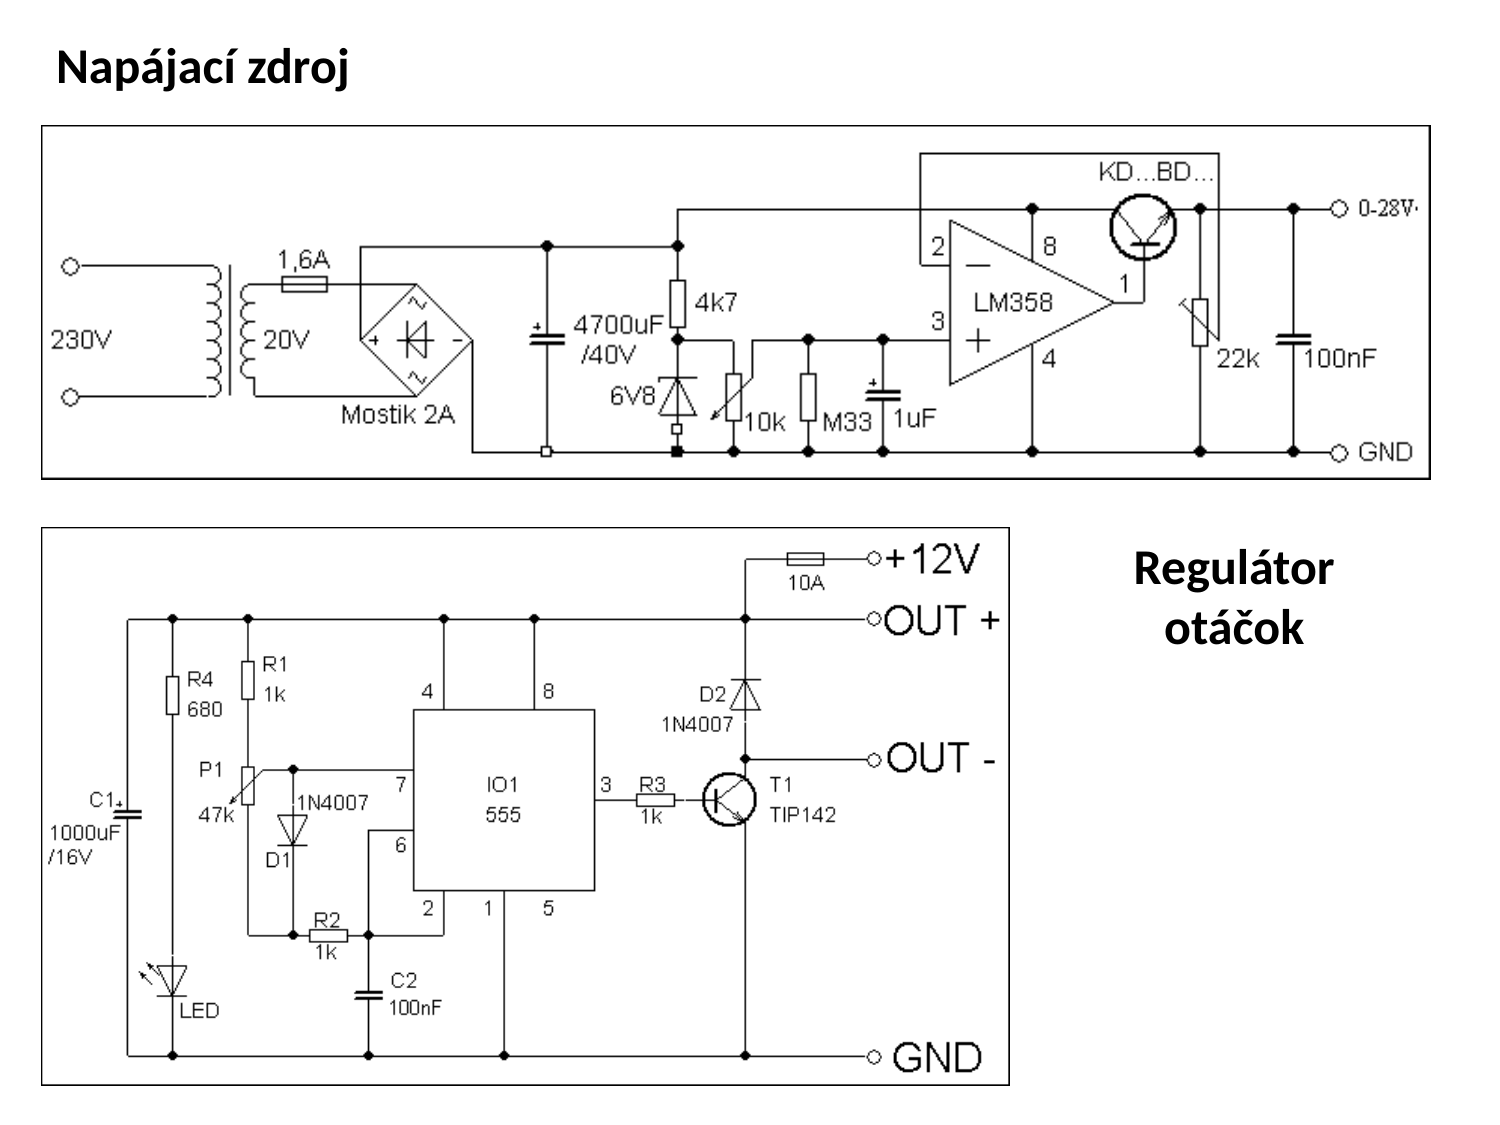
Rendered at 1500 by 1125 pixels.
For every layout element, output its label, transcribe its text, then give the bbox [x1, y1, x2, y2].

picture [41, 125, 1431, 481]
picture [40, 526, 1011, 1087]
text_box Napájací zdroj [41, 26, 1388, 101]
text_box Regulátor otáčok [1045, 527, 1424, 662]
